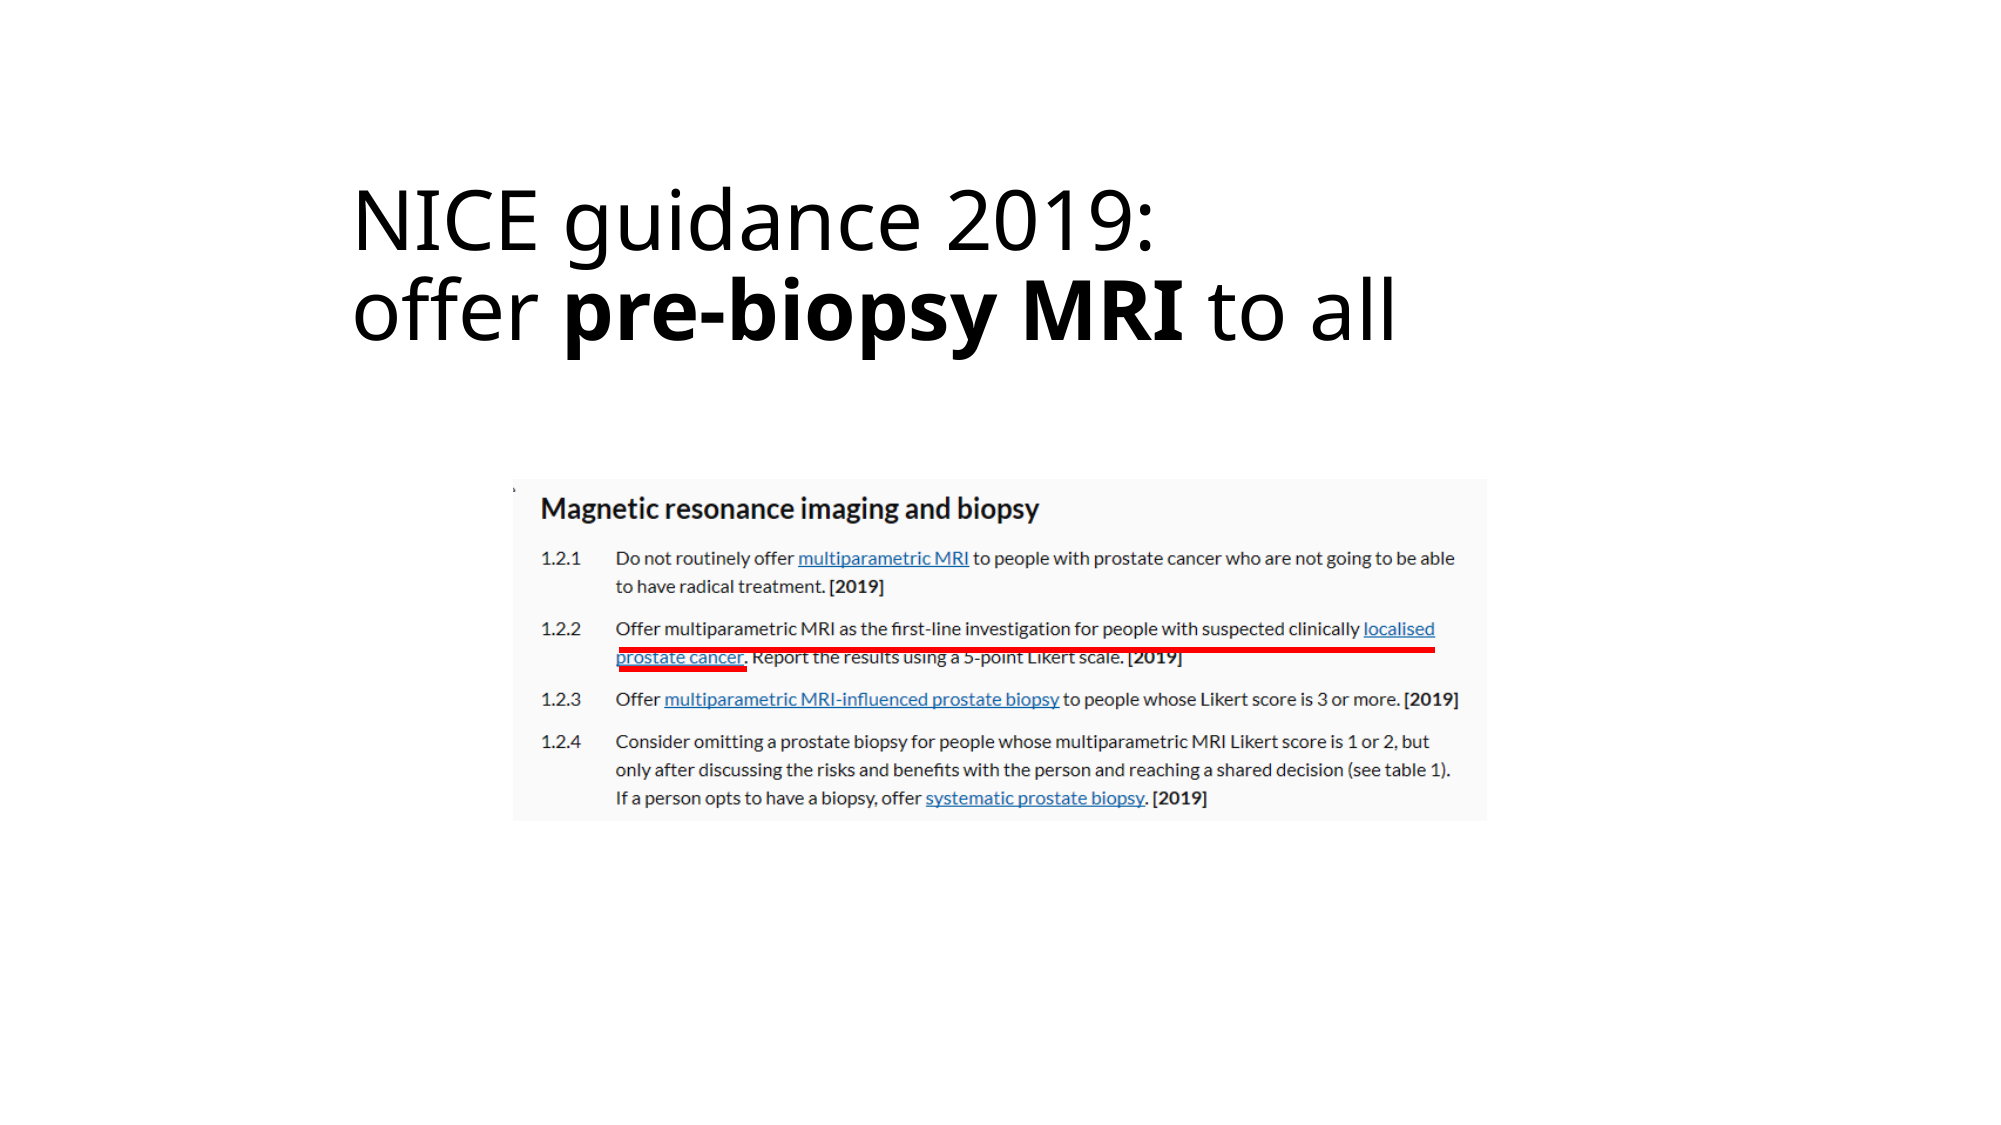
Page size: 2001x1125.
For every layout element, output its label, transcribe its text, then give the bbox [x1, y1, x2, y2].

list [513, 479, 1487, 821]
title NICE guidance 2019: offer pre-biopsy MRI to all [335, 186, 1745, 350]
